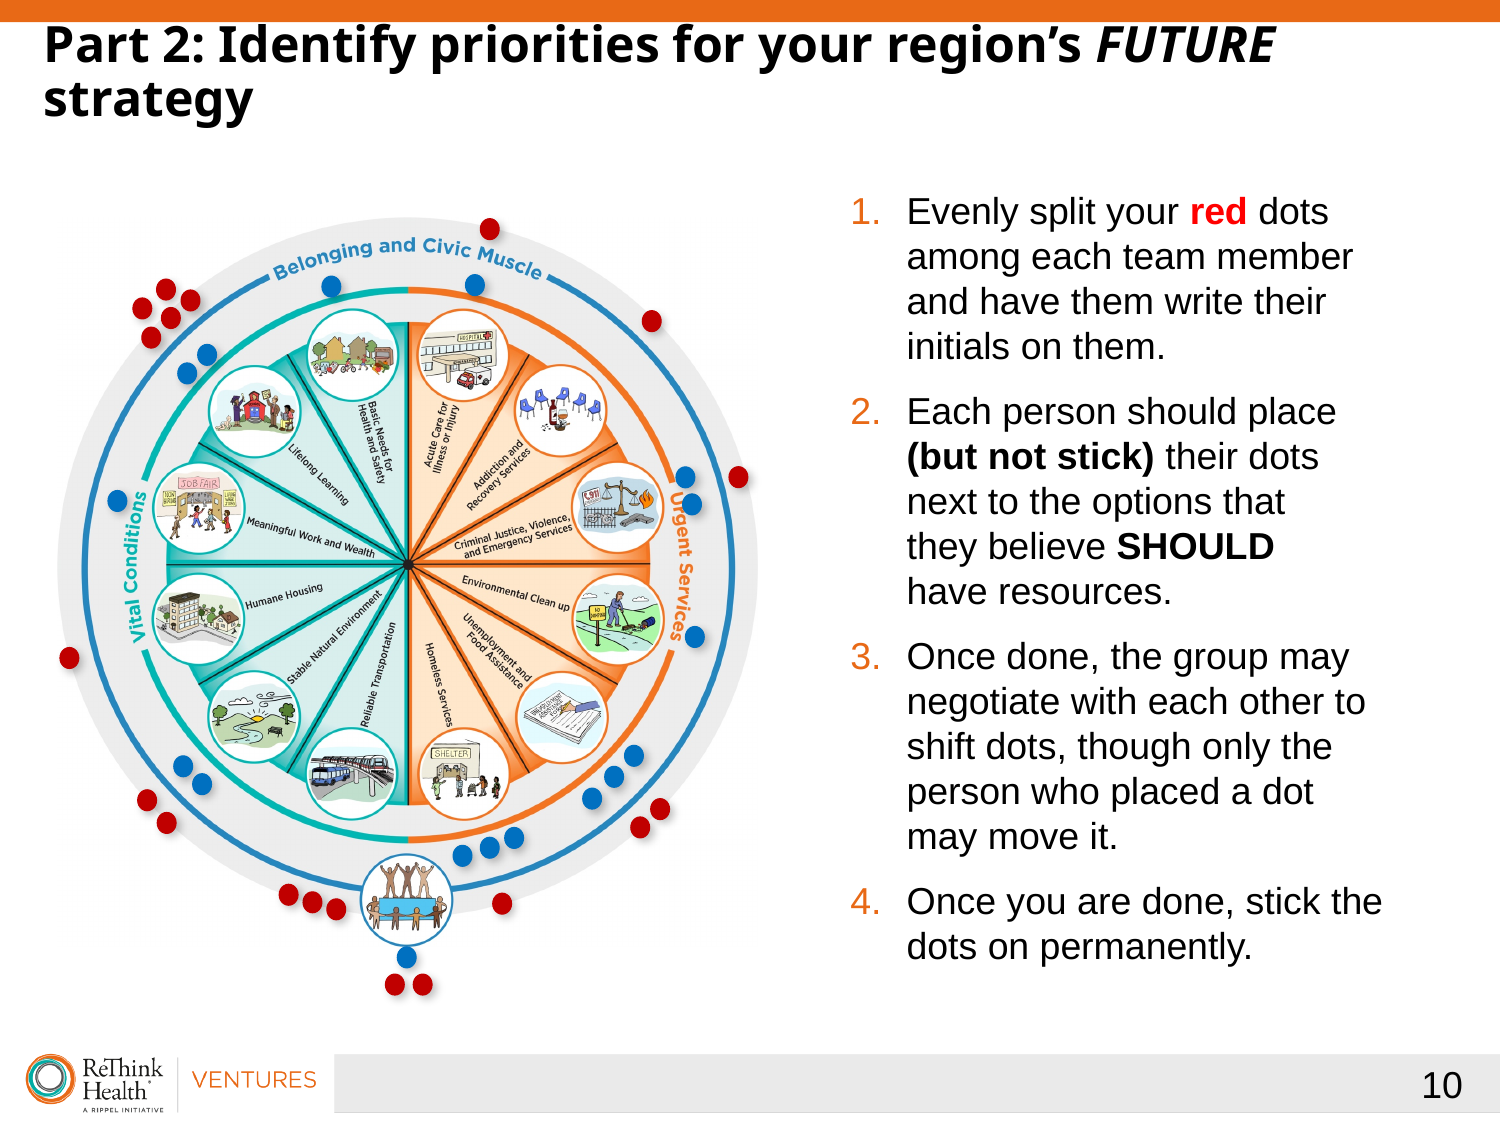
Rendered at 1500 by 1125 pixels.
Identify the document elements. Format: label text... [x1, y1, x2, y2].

title Part 2: Identify priorities for your region’s FUTURE strategy [43, 72, 1481, 128]
text_box [412, 973, 433, 996]
picture [57, 217, 758, 947]
text_box 10 [1406, 1053, 1500, 1125]
picture [0, 1043, 1500, 1123]
text_box [396, 947, 417, 969]
text_box [384, 973, 405, 996]
text_box Evenly split your red dots among each team member and have them write their initials on them. Each person should place (but not stick) their dots next to the options that they believe SHOULD have resources. Once done, the group may negotiate with each other to shift dots, though only the person who placed a dot may move it. Once you are done, stick the dots on permanently. [850, 187, 1496, 968]
